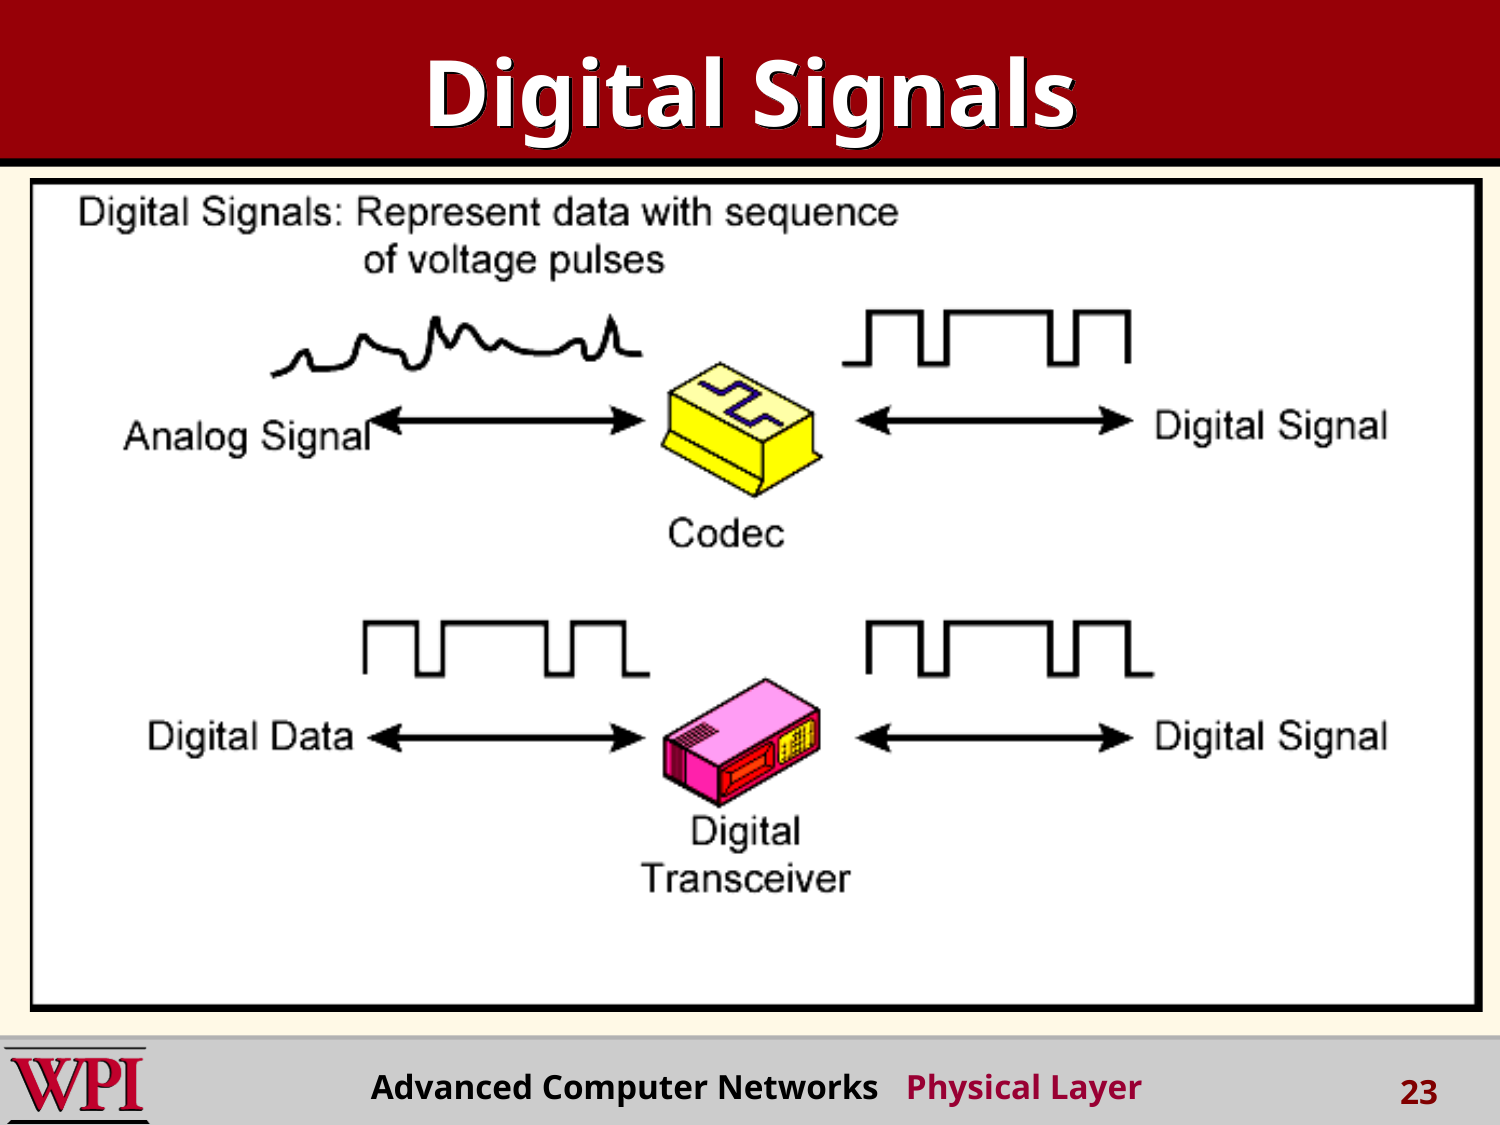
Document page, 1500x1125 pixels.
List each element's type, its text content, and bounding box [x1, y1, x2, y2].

picture [0, 1040, 1500, 1125]
picture [0, 0, 1500, 158]
title Digital Signals [29, 18, 1471, 150]
slide_number 23 [1344, 1063, 1495, 1102]
picture [0, 167, 1500, 1035]
footer Advanced Computer Networks Physical Layer [210, 1058, 1304, 1107]
